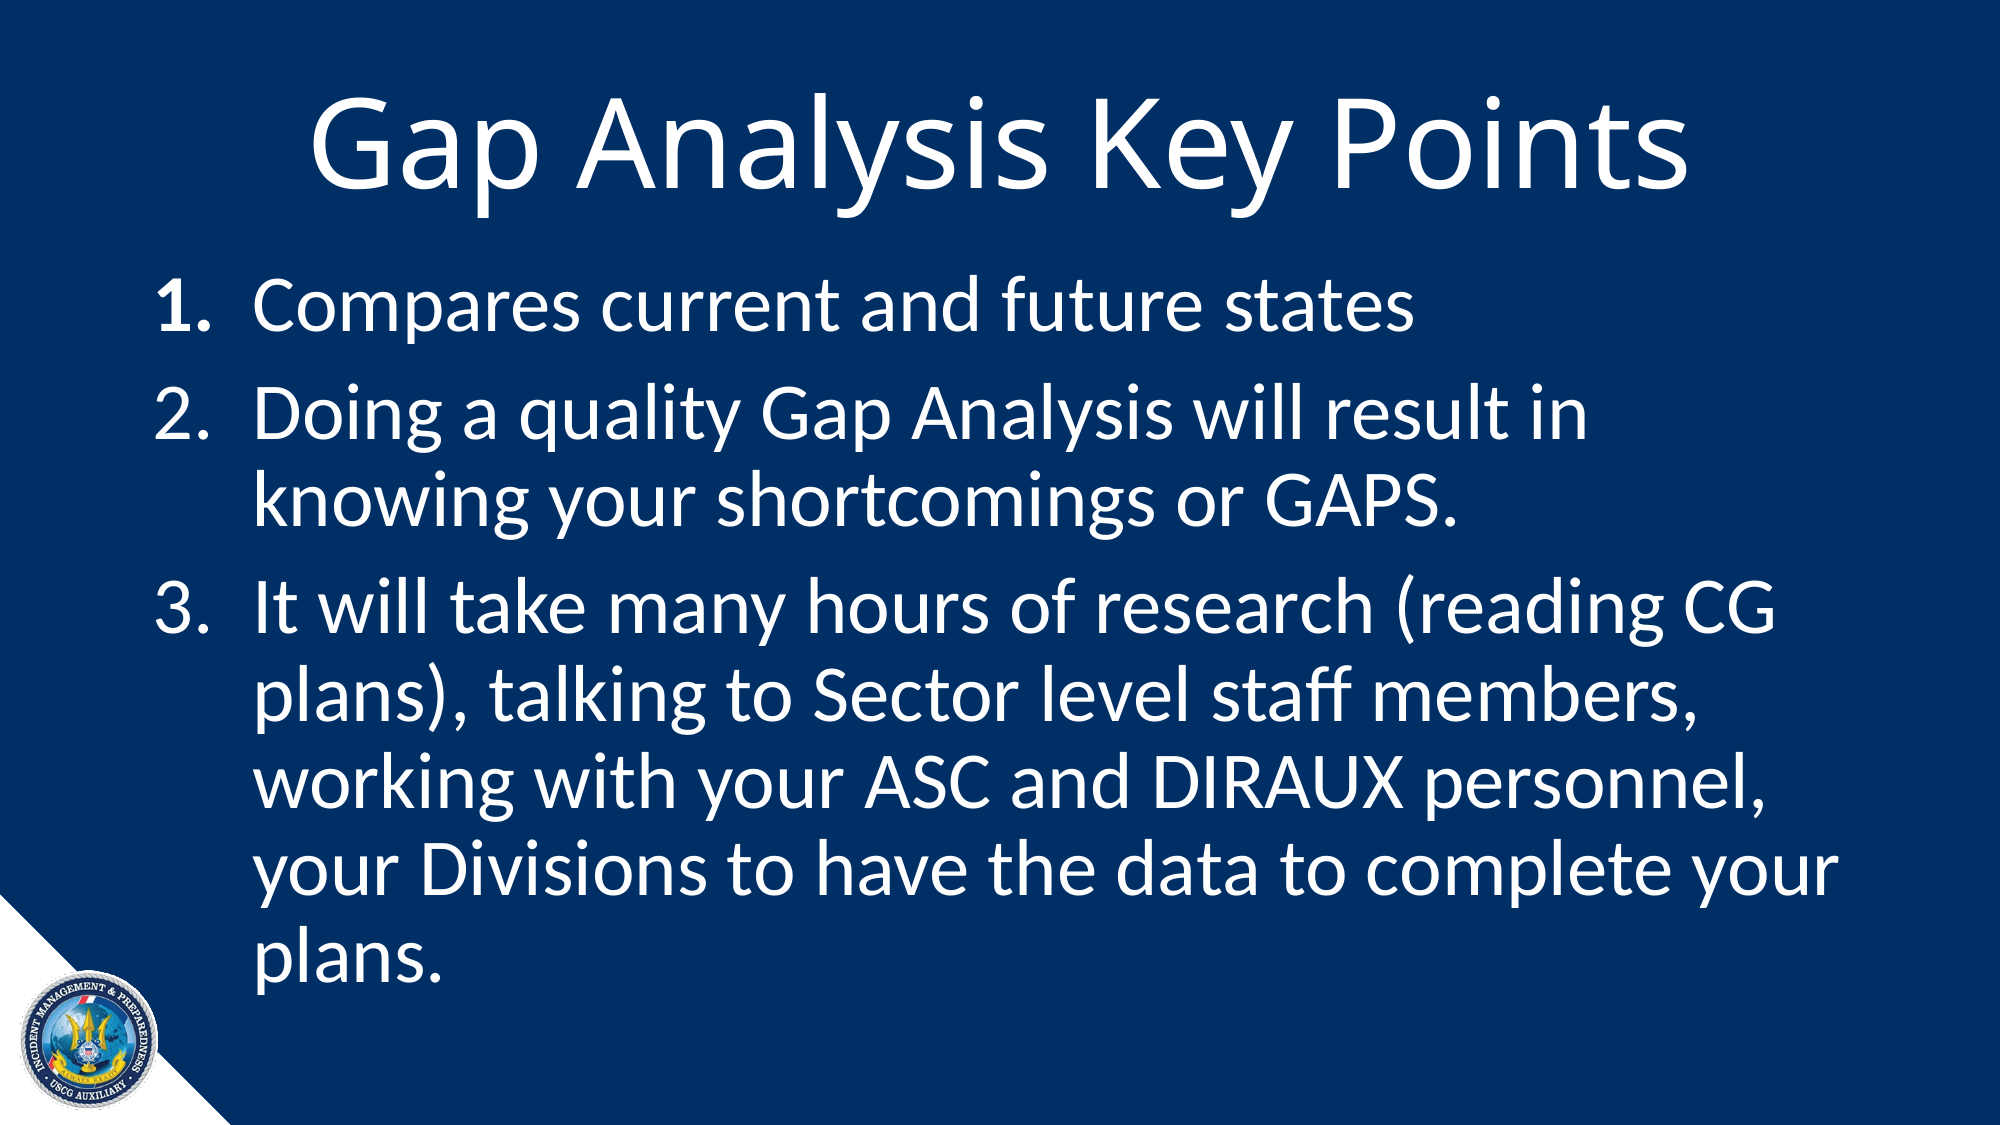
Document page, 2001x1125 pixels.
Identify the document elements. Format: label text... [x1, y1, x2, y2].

picture [18, 970, 158, 1110]
title Gap Analysis Key Points [137, 59, 1863, 236]
list Compares current and future states Doing a quality Gap Analysis will result in knowing your shortcomings or GAPS. It will take many hours of research (reading CG plans), talking to Sector level staff members, working with your ASC and DIRAUX personnel, your Divisions to have the data to complete your plans. [137, 254, 1863, 1014]
